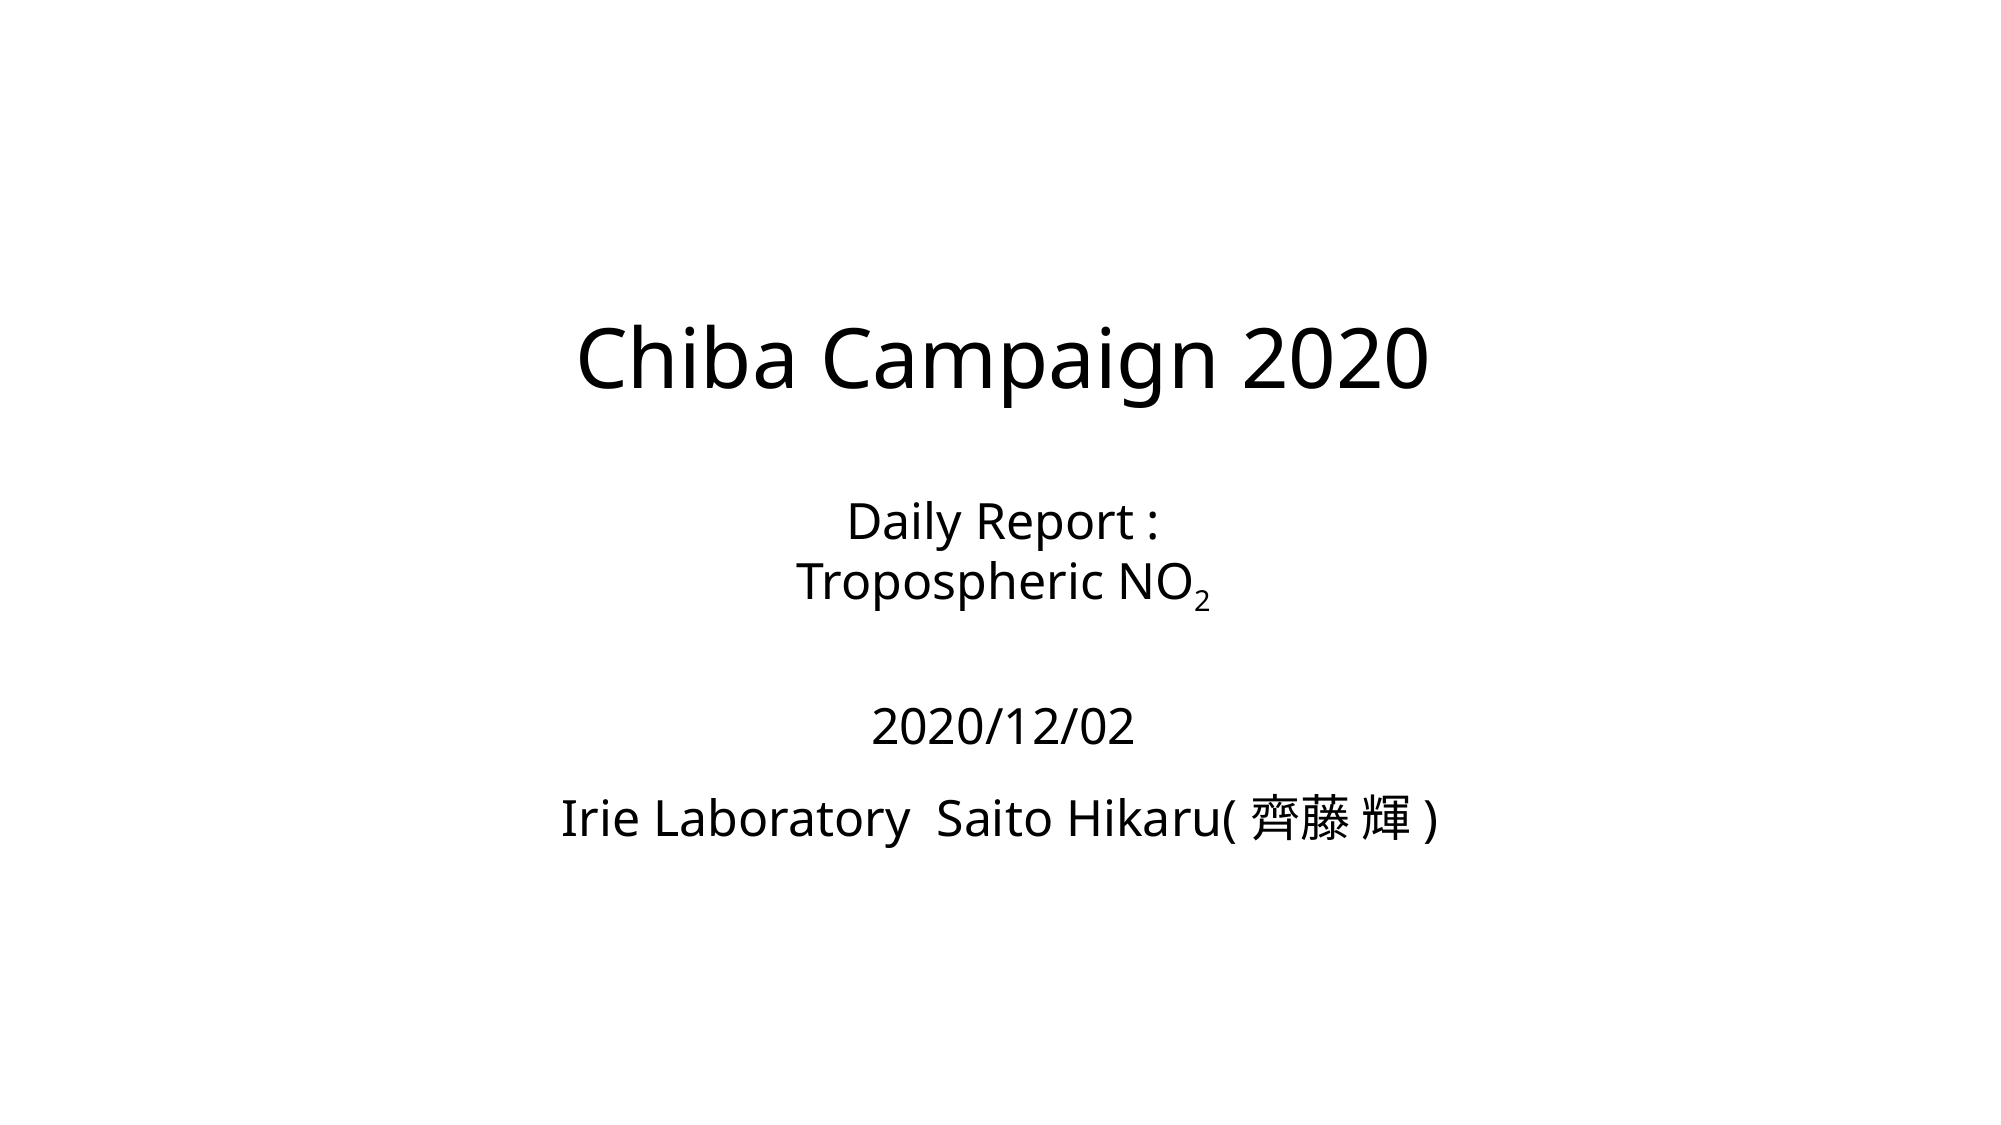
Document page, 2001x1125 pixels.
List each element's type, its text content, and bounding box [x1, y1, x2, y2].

title Chiba Campaign 2020 Daily Report : Tropospheric NO2 2020/12/02 [86, 94, 1920, 763]
subtitle Irie Laboratory Saito Hikaru(齊藤 輝) [249, 785, 1750, 1031]
